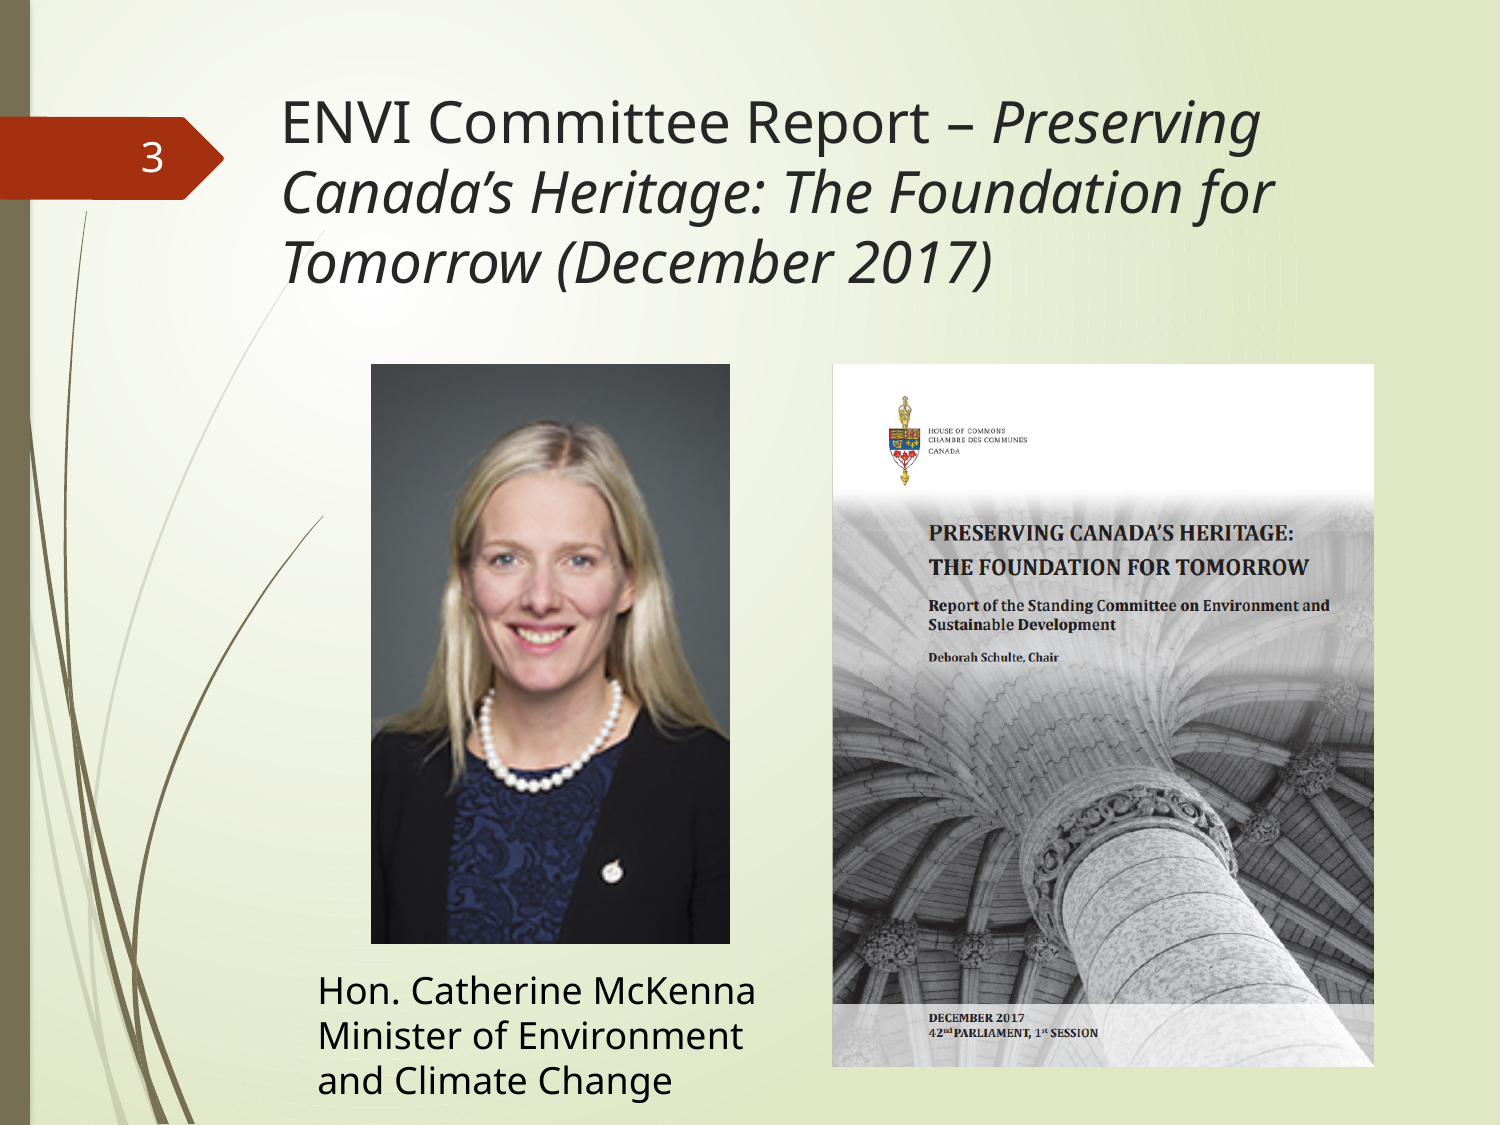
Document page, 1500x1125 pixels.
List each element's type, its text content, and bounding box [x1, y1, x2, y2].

picture [832, 364, 1375, 1067]
picture [371, 364, 730, 944]
list [265, 361, 1400, 1083]
title ENVI Committee Report – Preserving Canada’s Heritage: The Foundation for Tomorrow (December 2017) [265, 78, 1424, 338]
text_box Hon. Catherine McKenna Minister of Environment and Climate Change [302, 959, 811, 1110]
slide_number 3 [83, 129, 180, 190]
